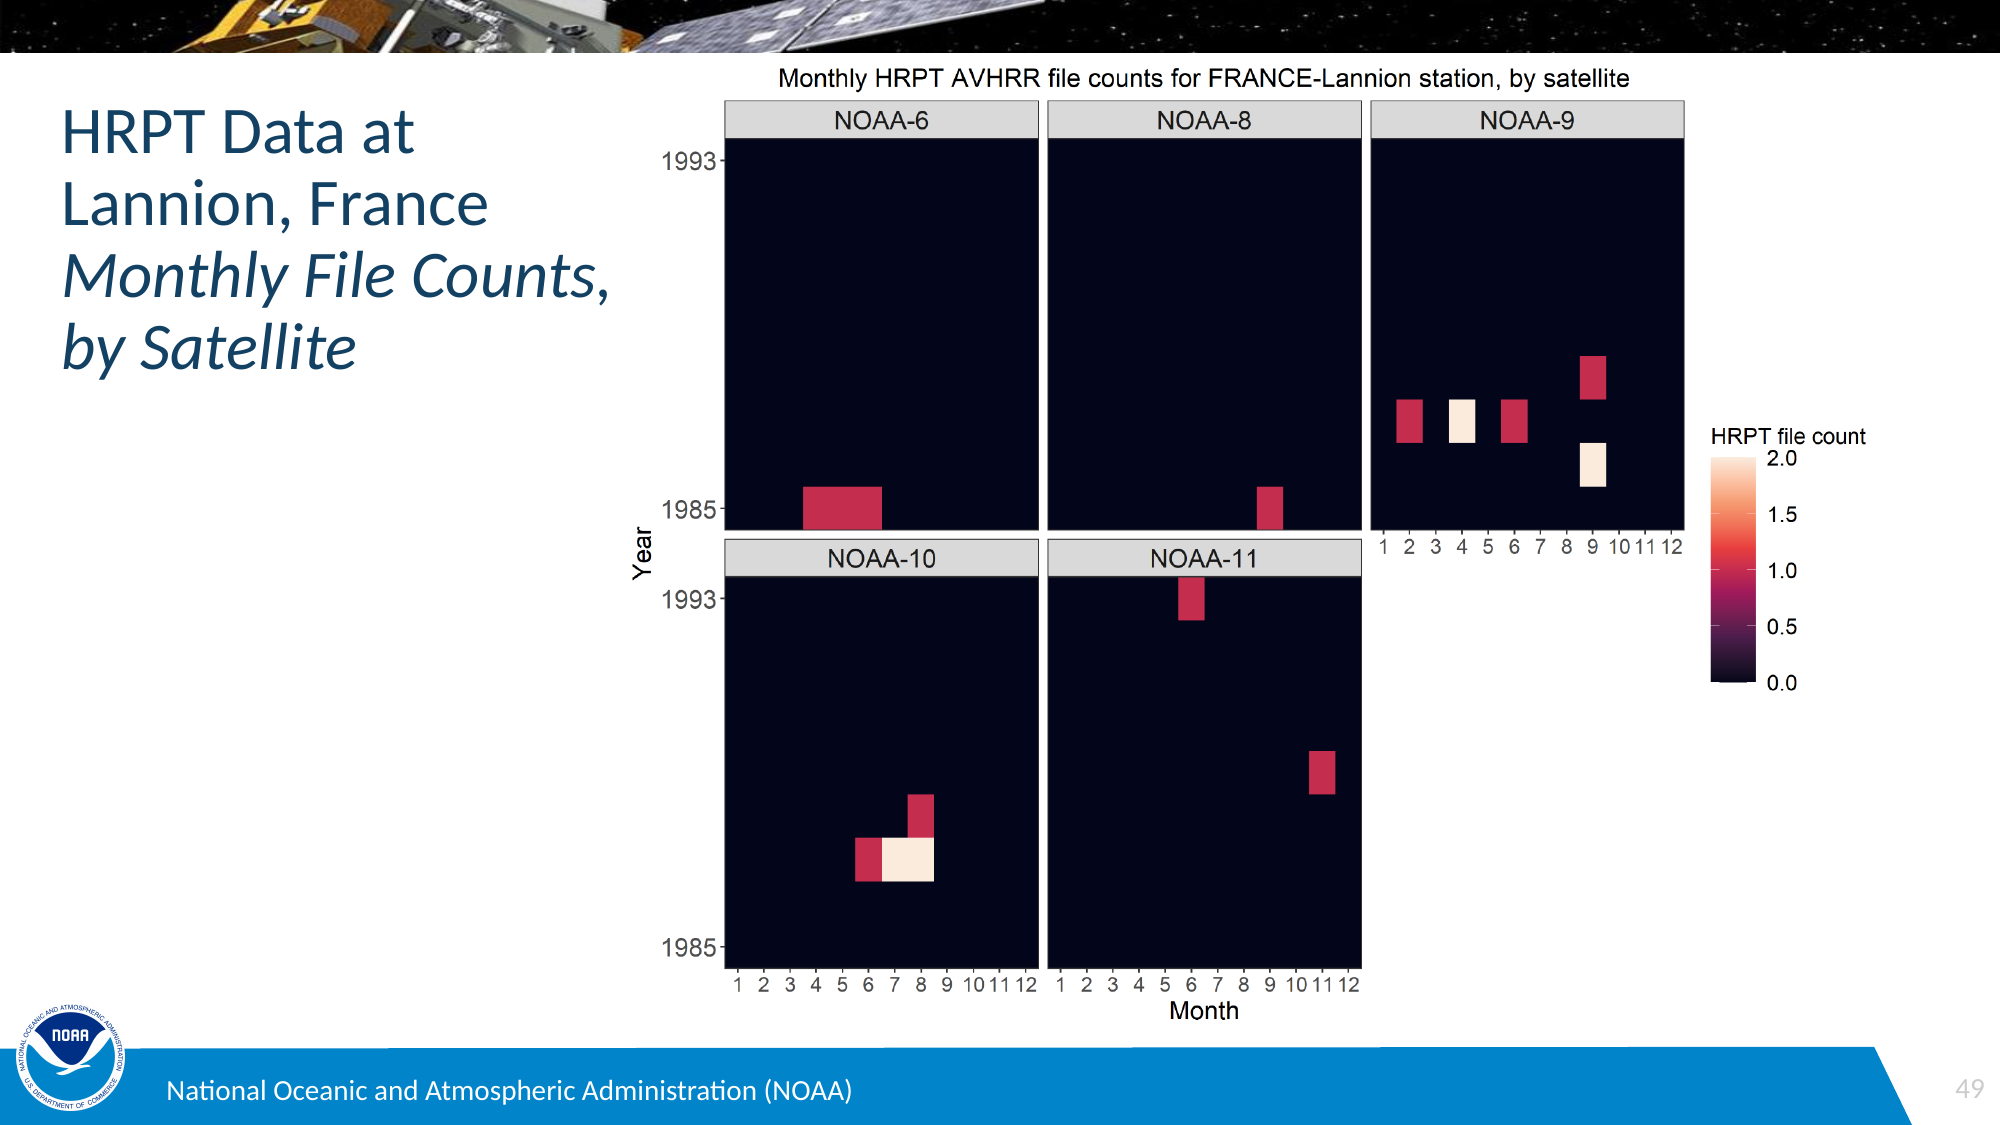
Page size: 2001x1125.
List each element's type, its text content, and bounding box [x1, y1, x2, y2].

title HRPT Data at Lannion, France Monthly File Counts, by Satellite [46, 88, 618, 352]
picture [16, 1002, 125, 1110]
picture [0, 0, 2000, 53]
picture [623, 59, 1883, 1033]
